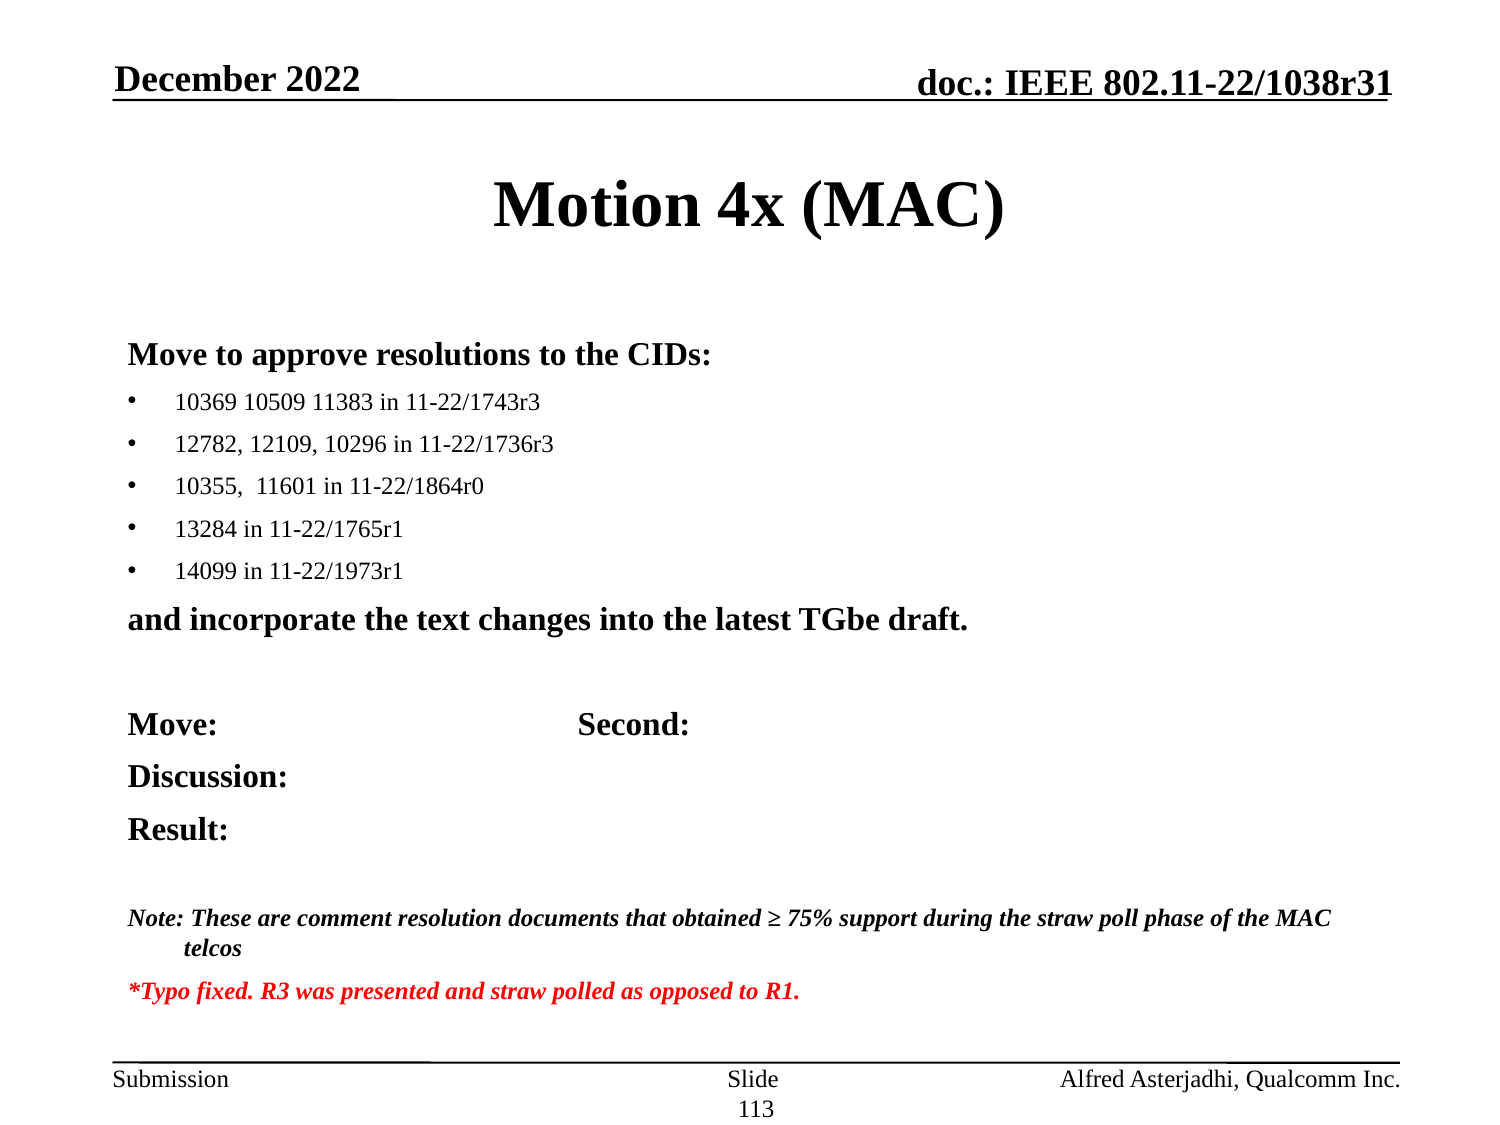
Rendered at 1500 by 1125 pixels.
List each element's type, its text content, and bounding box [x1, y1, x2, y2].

title Motion 4x (MAC) [112, 112, 1388, 288]
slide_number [114, 54, 423, 100]
slide_number Slide 113 [712, 1061, 800, 1123]
footer Alfred Asterjadhi, Qualcomm Inc. [878, 1061, 1402, 1093]
list Move to approve resolutions to the CIDs: 10369 10509 11383 in 11-22/1743r3 12782, 12109, 10296 in 11-22/1736r3 10355, 11601 in 11-22/1864r0 13284 in 11-22/1765r1 14099 in 11-22/1973r1 and incorporate the text changes into the latest TGbe draft. Move: Second: Discussion: Result: Note: These are comment resolution documents that obtained ≥ 75% support during the straw poll phase of the MAC telcos *Typo fixed. R3 was presented and straw polled as opposed to R1. [112, 324, 1388, 1063]
